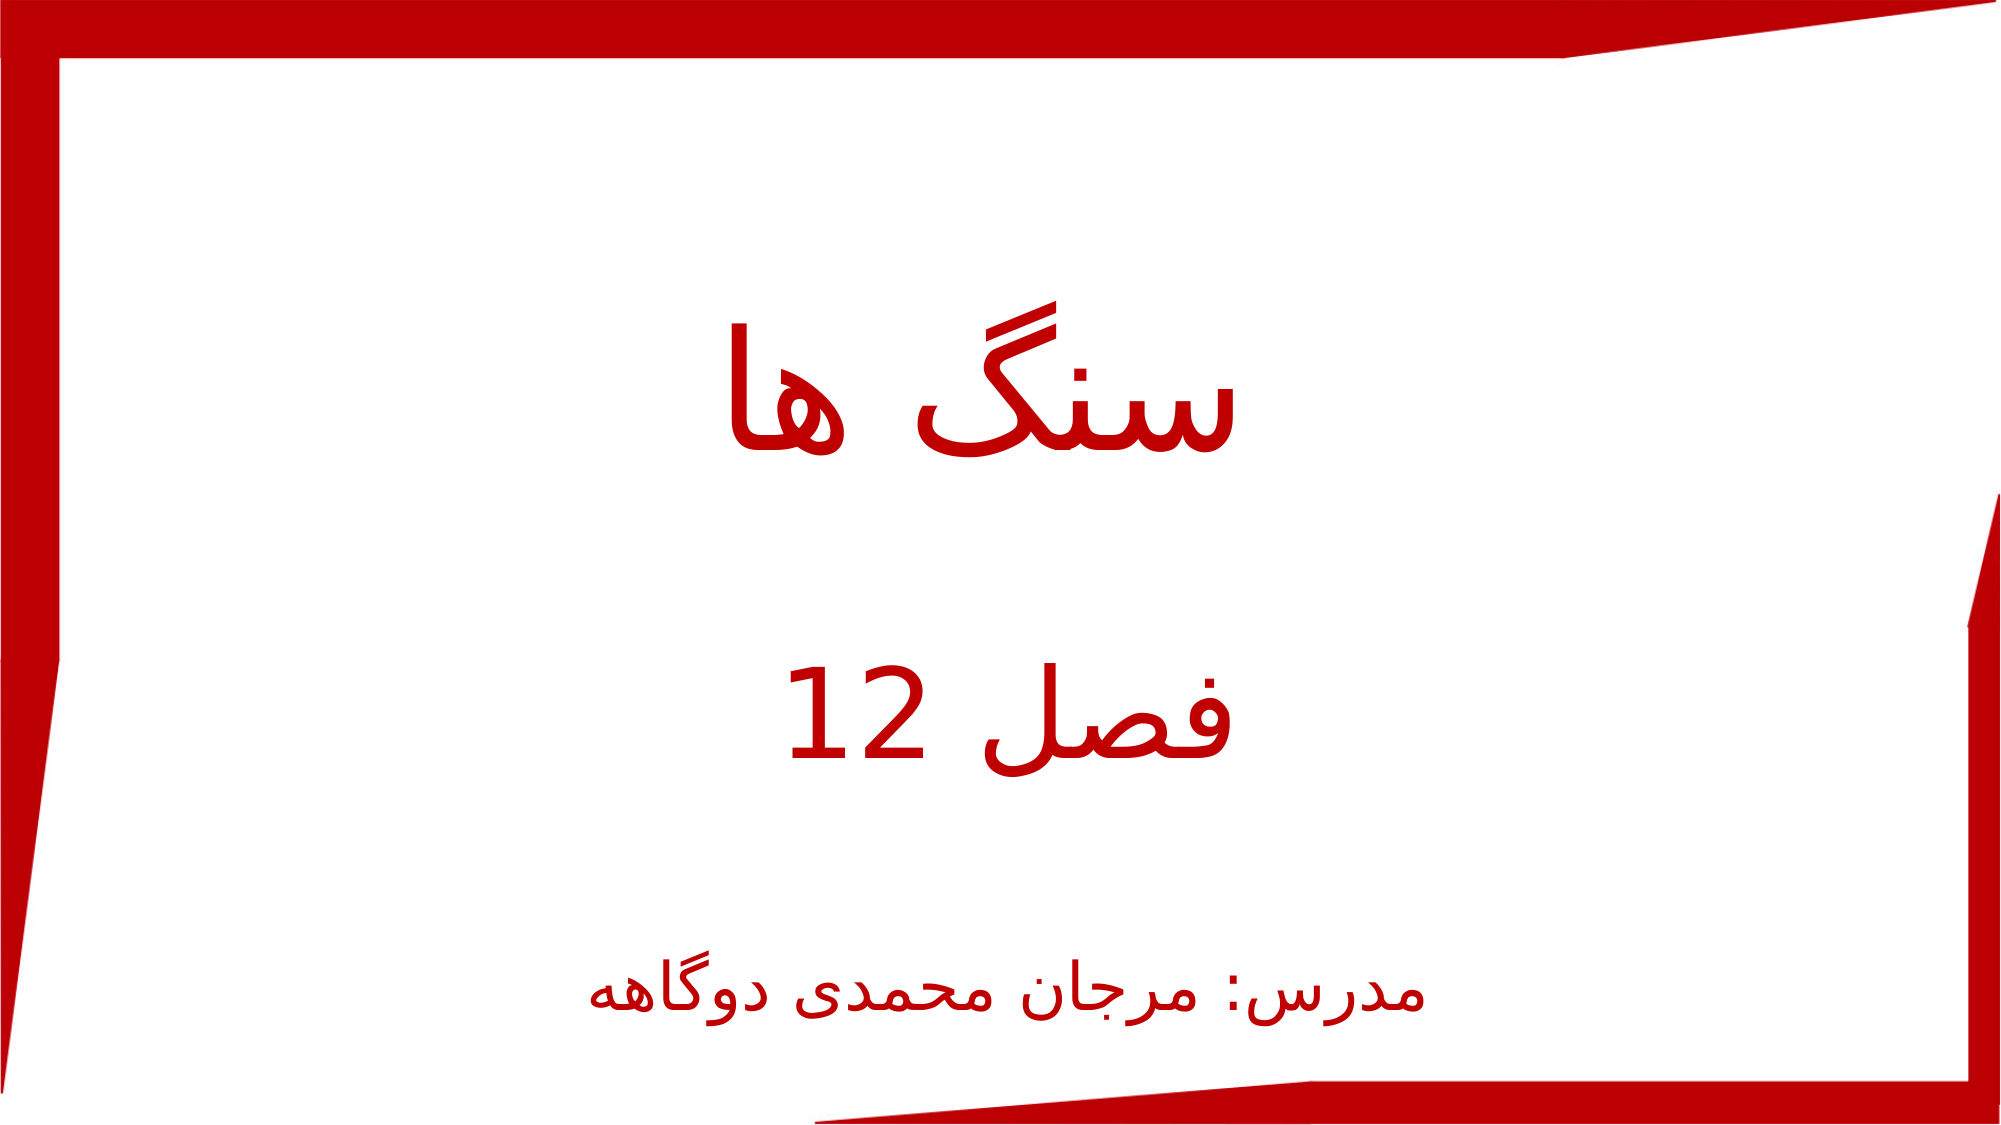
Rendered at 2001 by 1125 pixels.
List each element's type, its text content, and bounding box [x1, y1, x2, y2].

text_box سنگ ها فصل 12 مدرس: مرجان محمدی دوگاهه [340, 276, 1677, 1031]
picture [0, 0, 2001, 1125]
